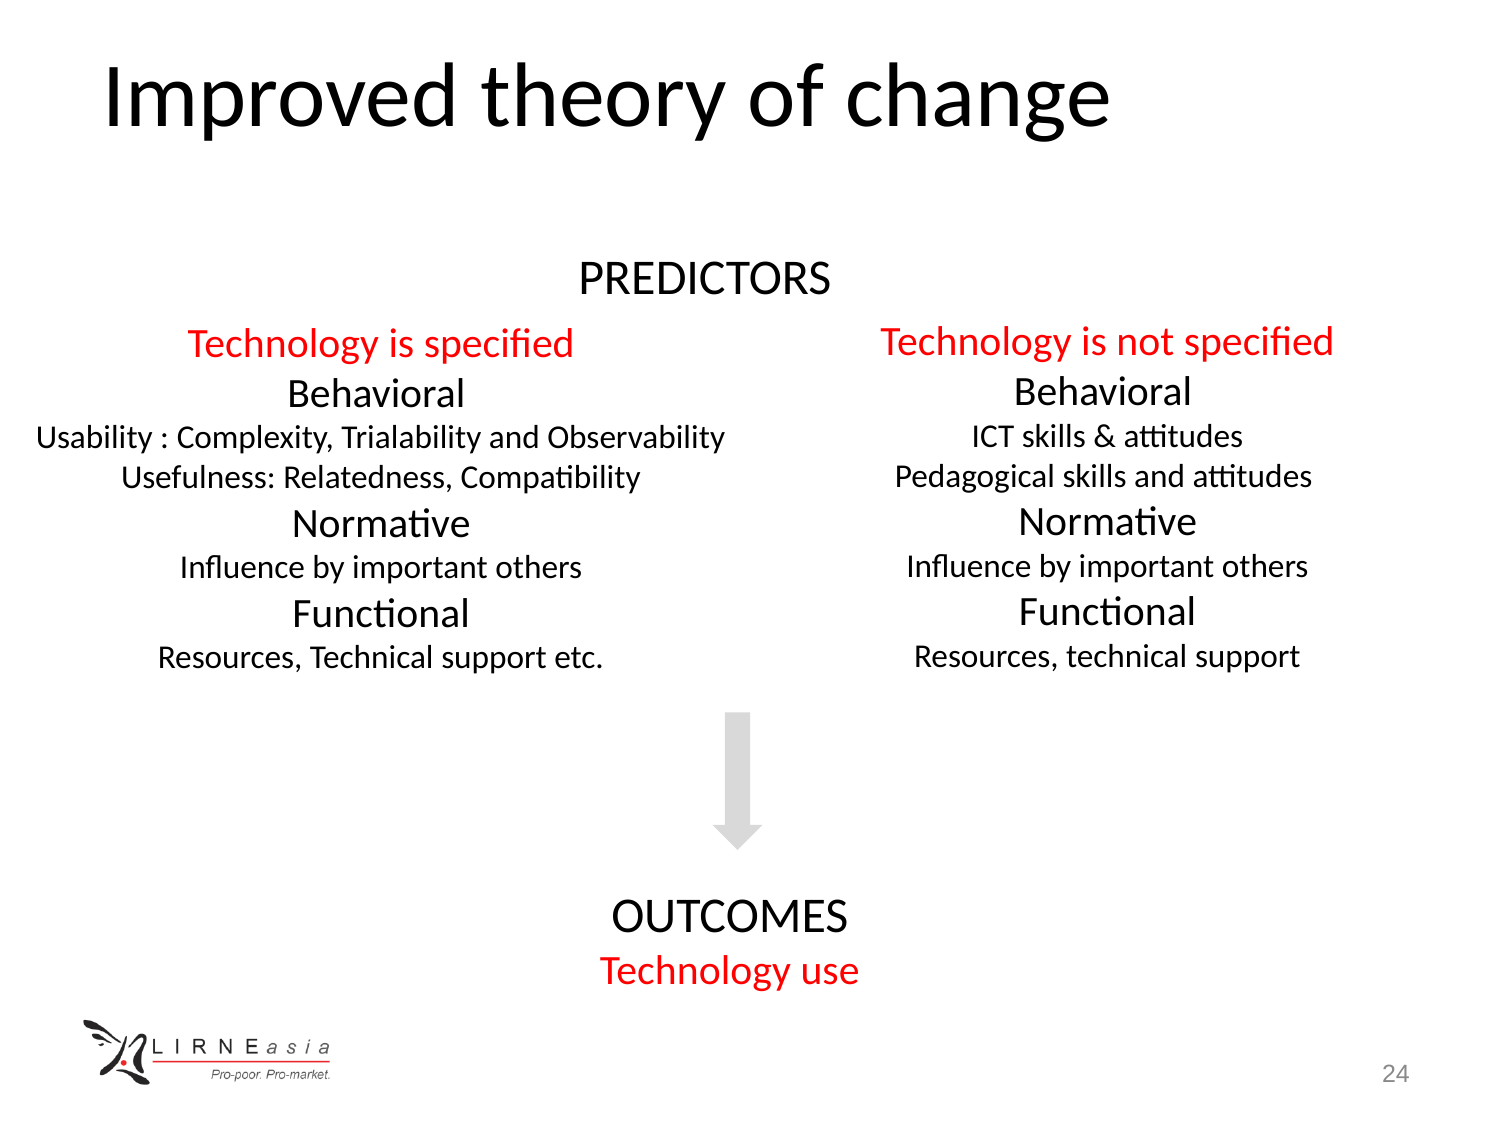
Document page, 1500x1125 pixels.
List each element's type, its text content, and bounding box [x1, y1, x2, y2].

text_box PREDICTORS [542, 237, 868, 319]
list OUTCOMES Technology use [549, 874, 911, 1000]
picture [75, 1012, 338, 1091]
slide_number 24 [1074, 1042, 1425, 1103]
text_box Technology is not specified Behavioral ICT skills & attitudes Pedagogical skills and attitudes Normative Influence by important others Functional Resources, technical support [799, 306, 1416, 681]
text_box [710, 710, 765, 853]
title Improved theory of change [87, 12, 1438, 168]
text_box Technology is specified Behavioral Usability : Complexity, Trialability and Observability Usefulness: Relatedness, Compatibility Normative Influence by important others Functional Resources, Technical support etc. [0, 308, 788, 683]
